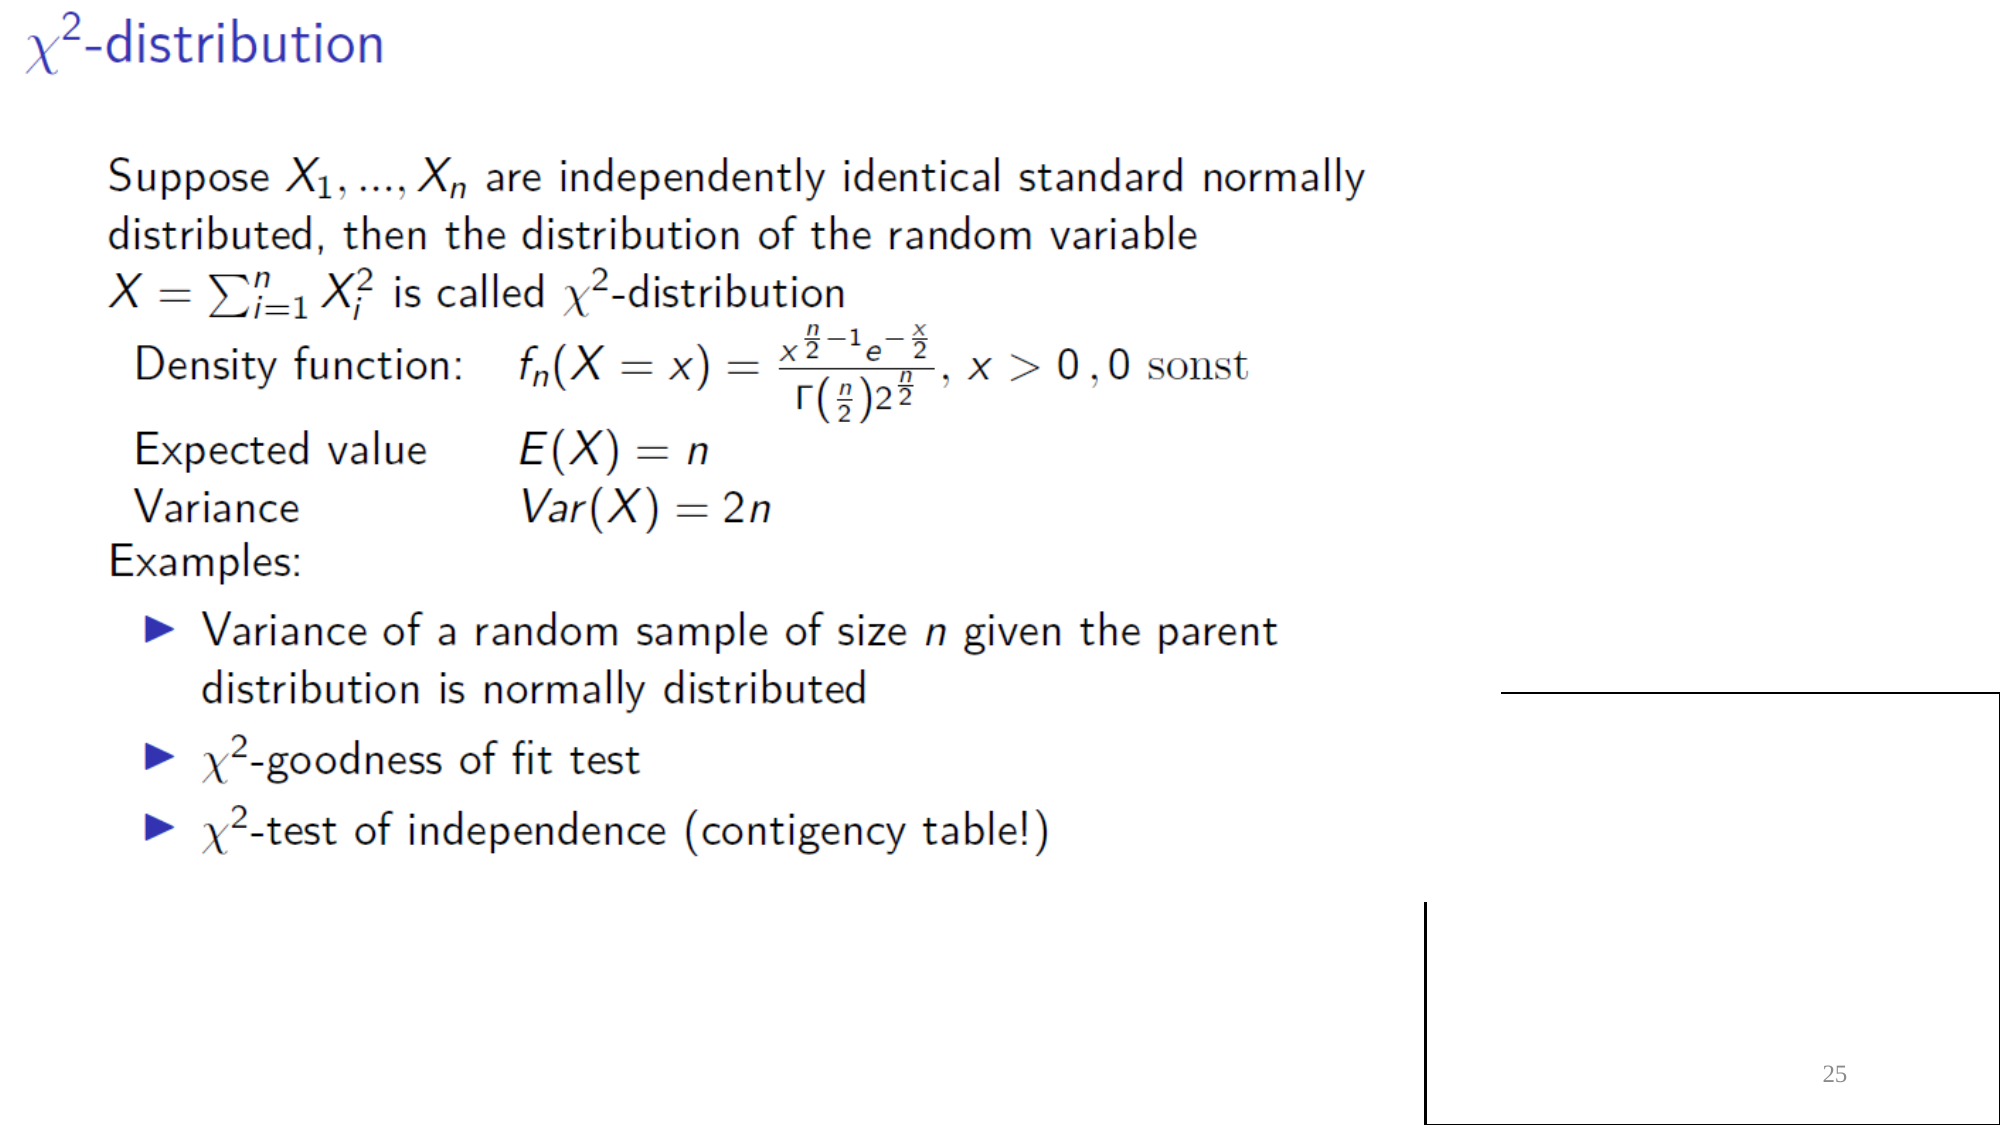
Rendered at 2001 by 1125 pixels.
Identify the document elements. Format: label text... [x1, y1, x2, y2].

slide_number 25 [1412, 1042, 1863, 1103]
text_box c [1424, 692, 2000, 1125]
picture [0, 0, 1501, 902]
